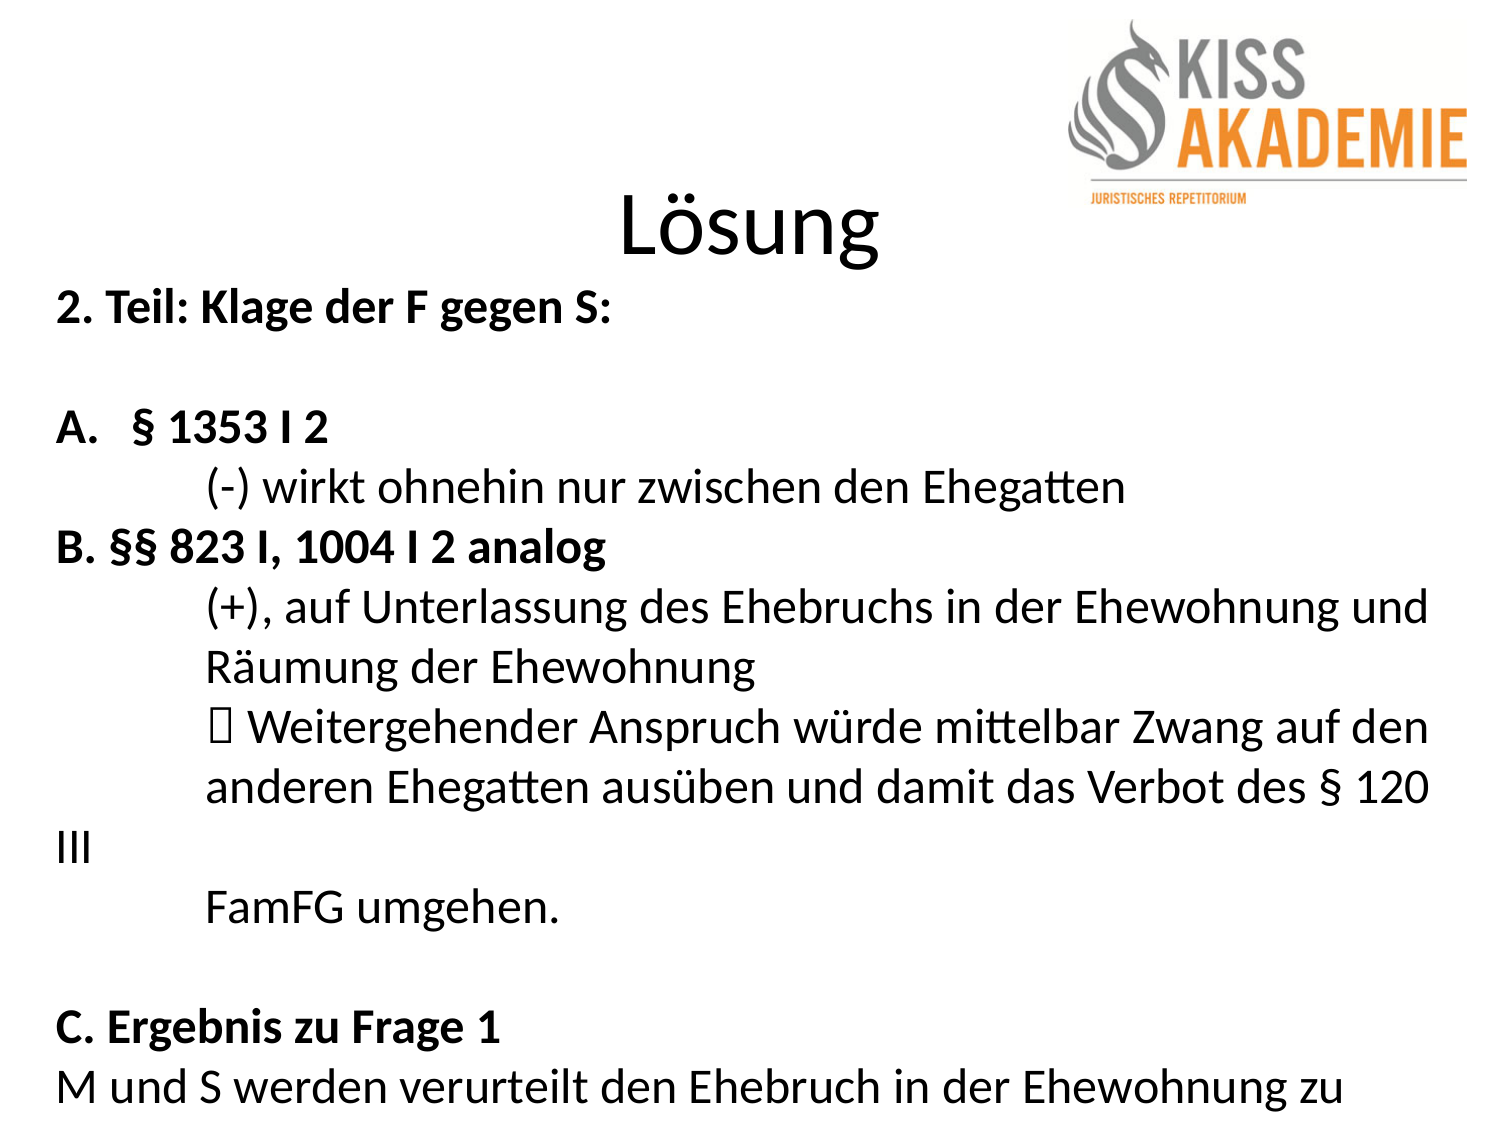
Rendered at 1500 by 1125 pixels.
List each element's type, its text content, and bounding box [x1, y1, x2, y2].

title Lösung [41, 155, 1459, 226]
list 2. Teil: Klage der F gegen S: § 1353 I 2 (-) wirkt ohnehin nur zwischen den Ehegatten B. §§ 823 I, 1004 I 2 analog (+), auf Unterlassung des Ehebruchs in der Ehewohnung und Räumung der Ehewohnung  Weitergehender Anspruch würde mittelbar Zwang auf den anderen Ehegatten ausüben und damit das Verbot des § 120 III FamFG umgehen. C. Ergebnis zu Frage 1 M und S werden verurteilt den Ehebruch in der Ehewohnung zu unterlassen und S muss diese darüber hinaus räumen. [41, 265, 1459, 1064]
picture [1068, 19, 1467, 208]
